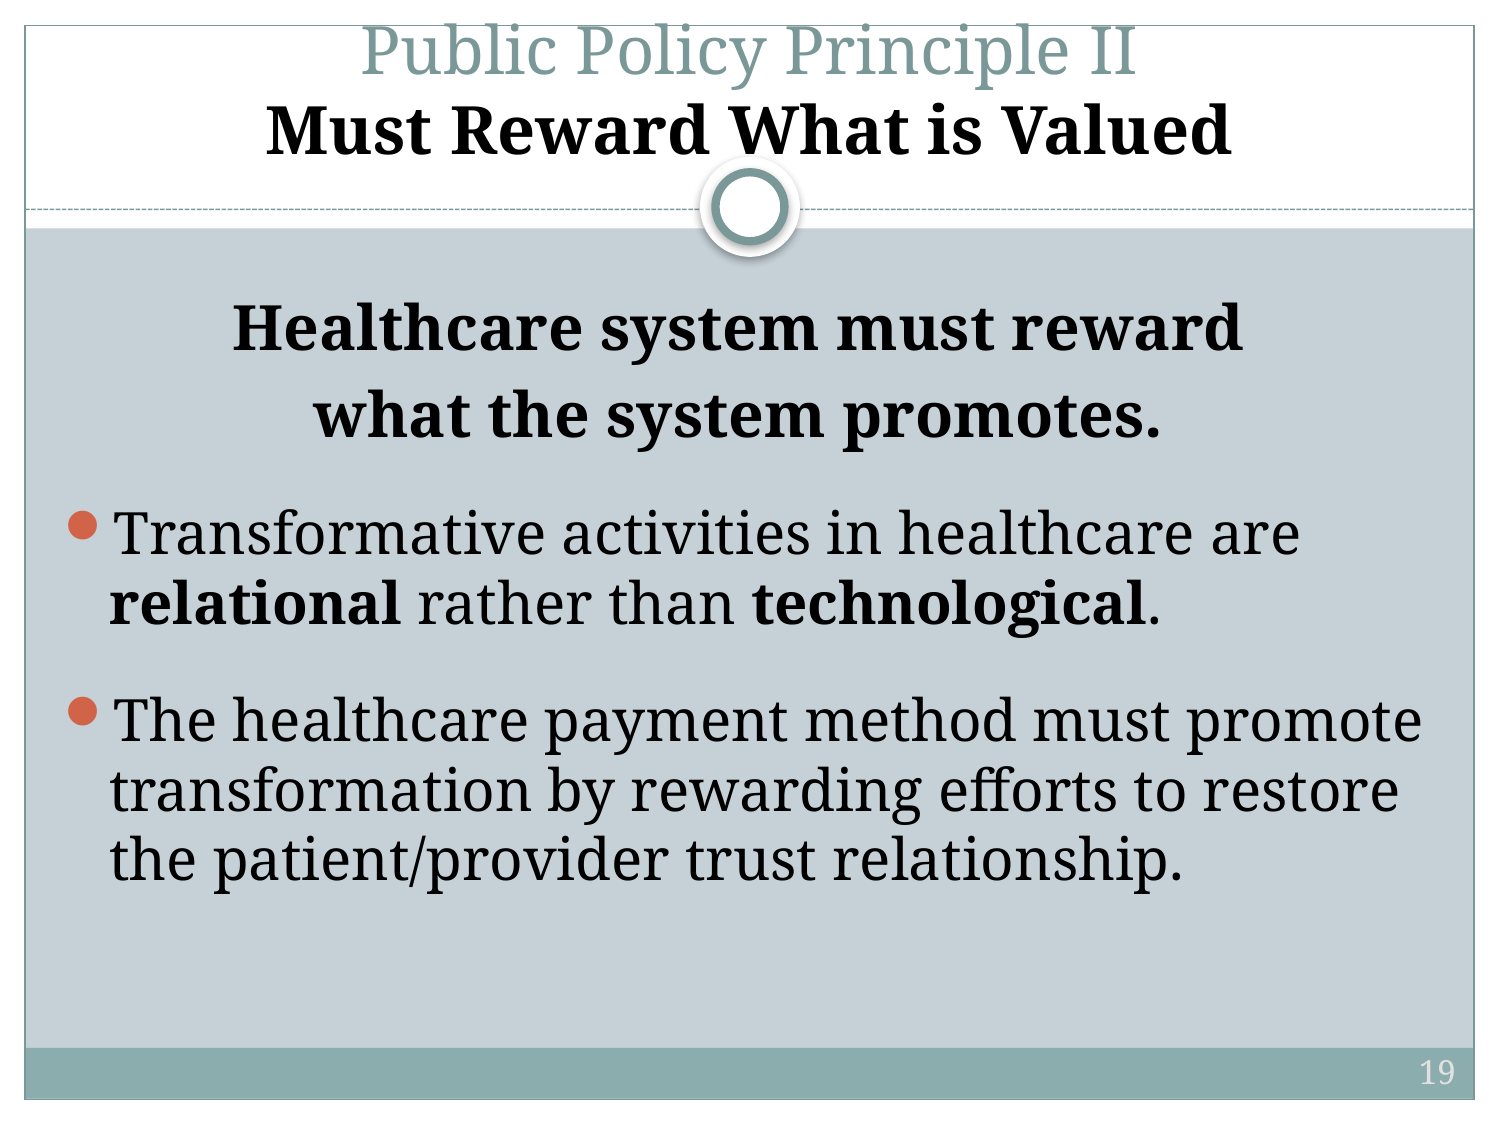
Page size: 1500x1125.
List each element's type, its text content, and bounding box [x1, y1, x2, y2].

title Public Policy Principle II Must Reward What is Valued [49, 0, 1450, 175]
list Healthcare system must reward what the system promotes. Transformative activities in healthcare are relational rather than technological. The healthcare payment method must promote transformation by rewarding efforts to restore the patient/provider trust relationship. [49, 200, 1445, 1125]
slide_number 19 [1400, 1037, 1475, 1110]
